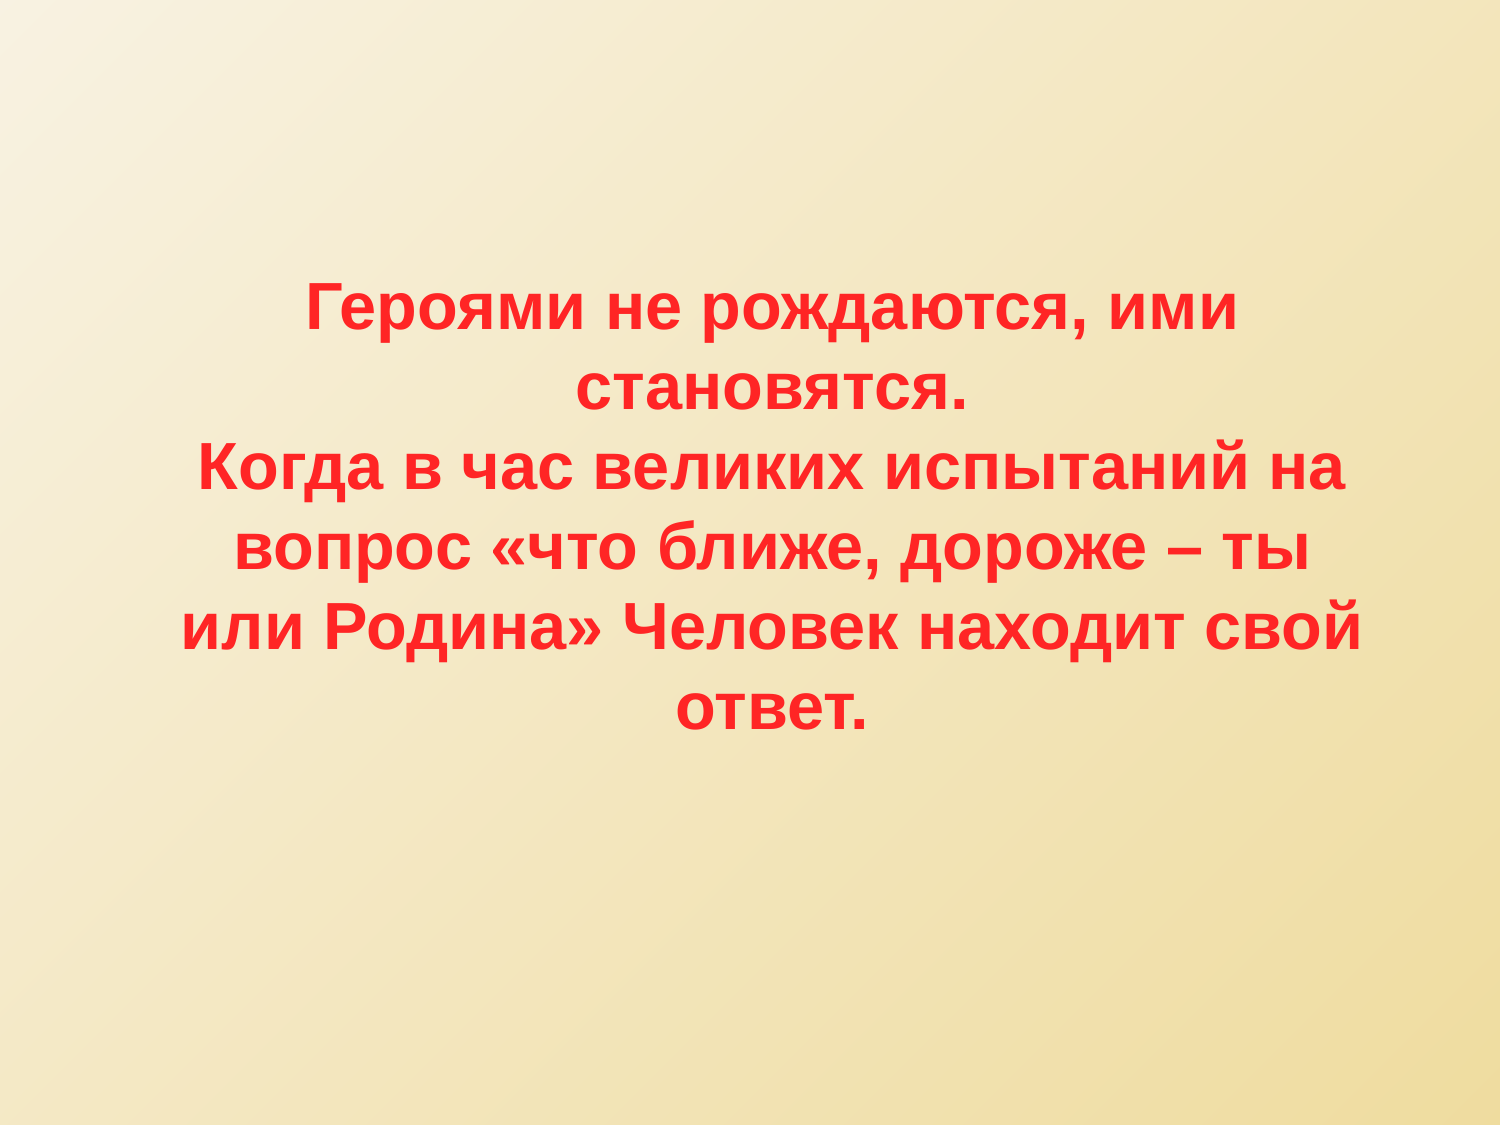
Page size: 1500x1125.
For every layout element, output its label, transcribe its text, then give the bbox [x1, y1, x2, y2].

text_box Героями не рождаются, ими становятся. Когда в час великих испытаний на вопрос «что ближе, дороже – ты или Родина» Человек находит свой ответ. [152, 255, 1393, 751]
